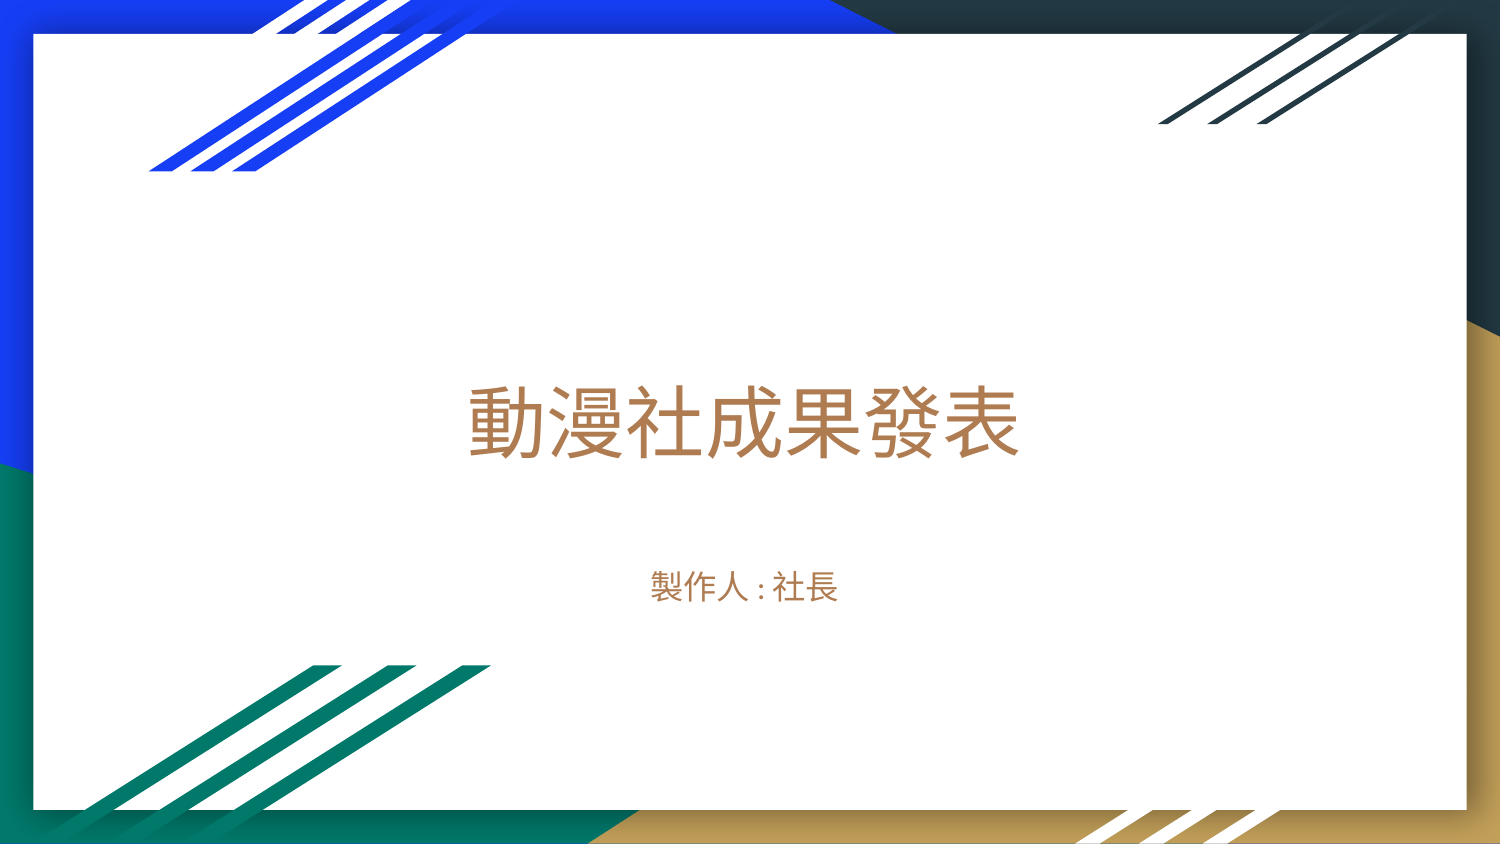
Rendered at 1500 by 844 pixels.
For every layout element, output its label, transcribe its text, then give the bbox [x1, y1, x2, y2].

subtitle 製作人:社長 [304, 559, 1185, 646]
title 動漫社成果發表 [304, 298, 1185, 537]
